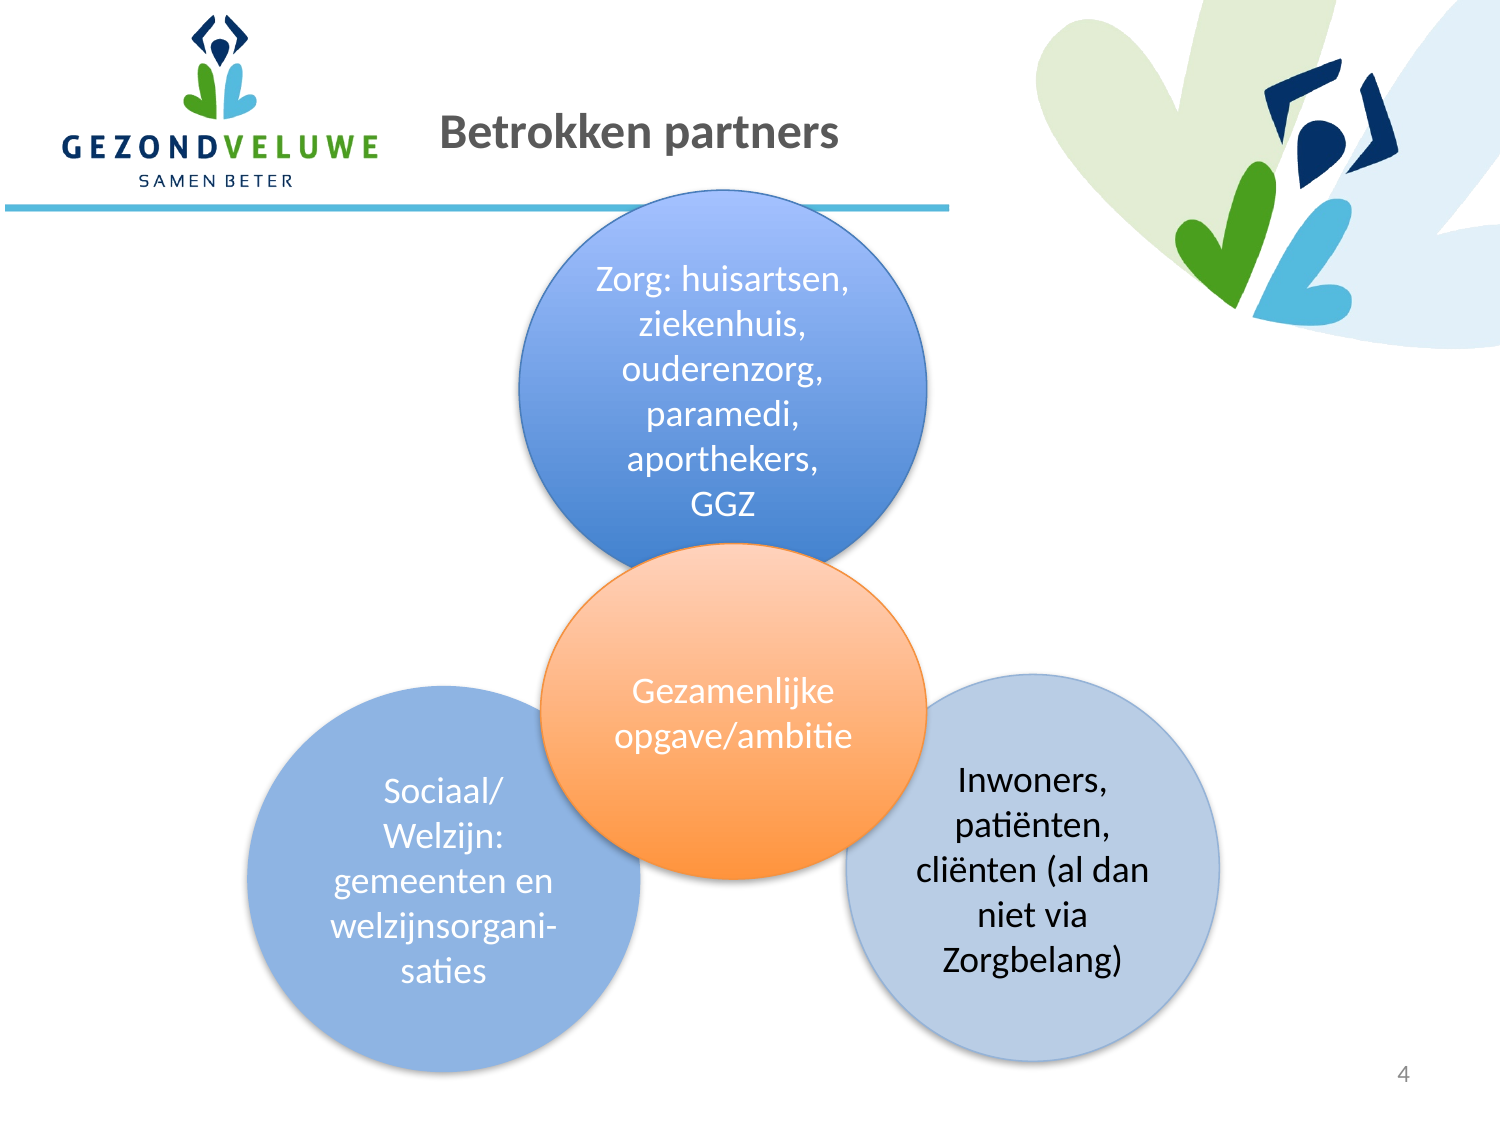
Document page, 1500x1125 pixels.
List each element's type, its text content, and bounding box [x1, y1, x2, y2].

text_box Sociaal/ Welzijn: gemeenten en welzijnsorgani-saties [247, 685, 641, 1073]
text_box Inwoners, patiënten, cliënten (al dan niet via Zorgbelang) [845, 673, 1221, 1063]
text_box Gezamenlijke opgave/ambitie [539, 542, 928, 880]
slide_number 4 [1074, 1042, 1425, 1103]
picture [4, 0, 1500, 381]
text_box Zorg: huisartsen, ziekenhuis, ouderenzorg, paramedi, aporthekers, GGZ [518, 389, 928, 567]
